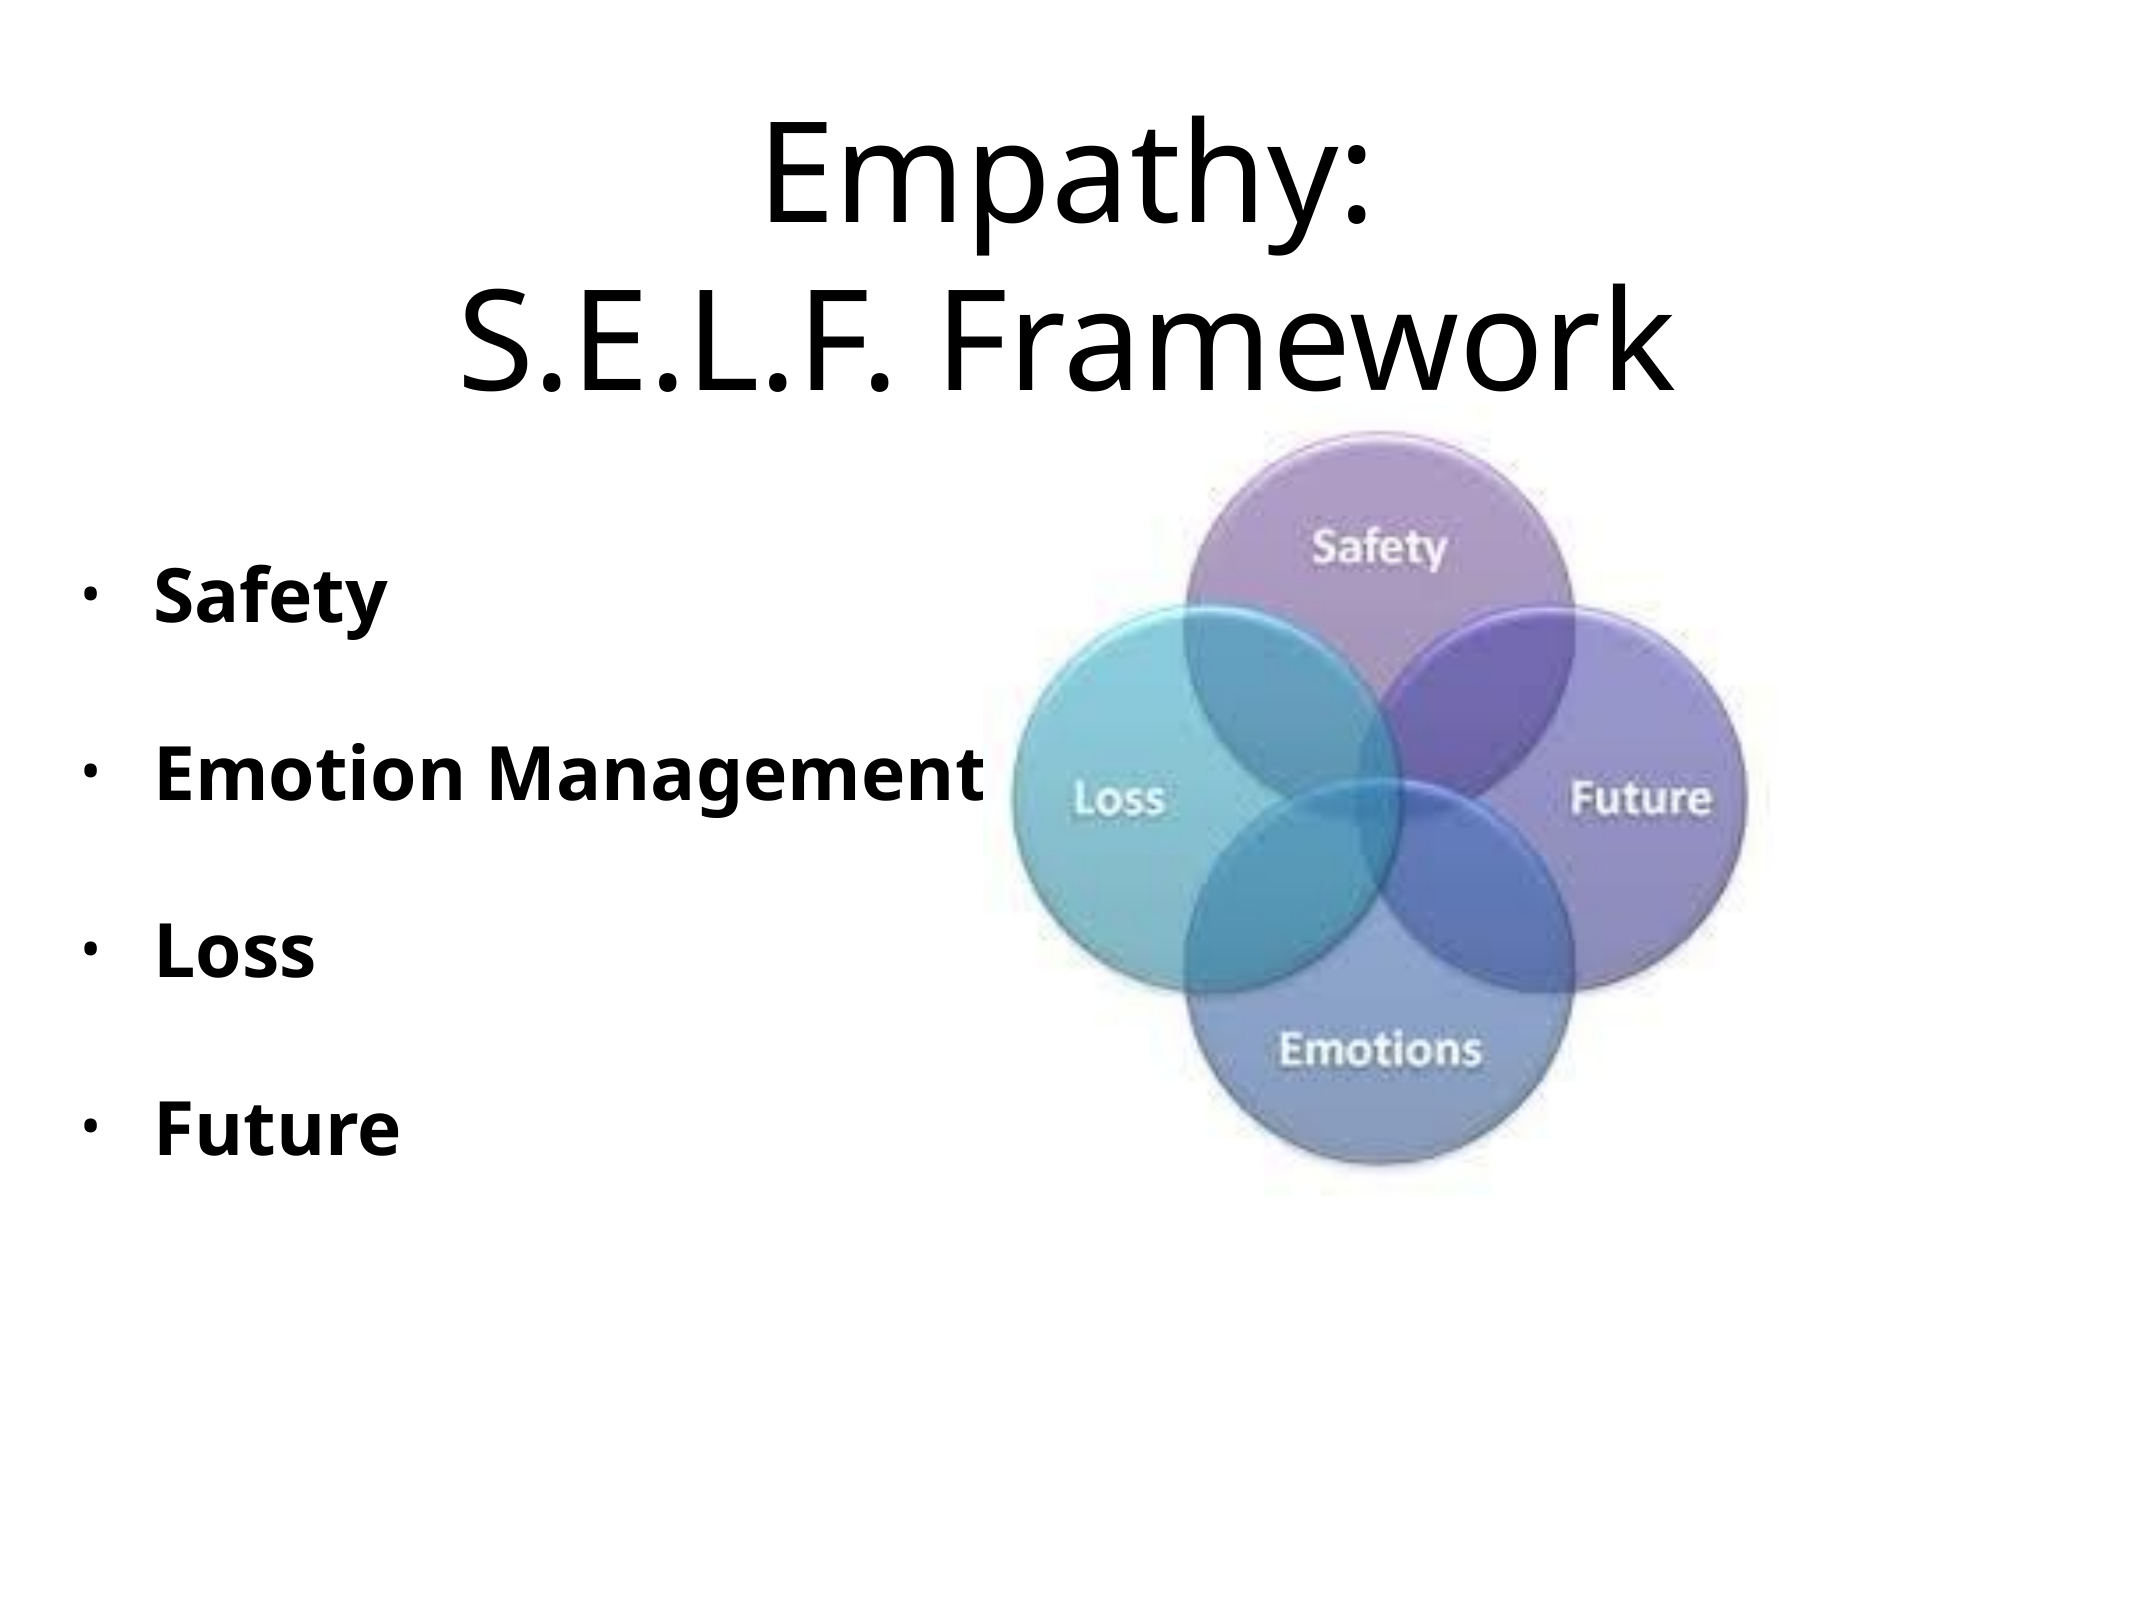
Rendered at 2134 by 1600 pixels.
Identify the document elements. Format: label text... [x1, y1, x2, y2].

list Safety Emotion Management Loss Future [80, 343, 1902, 1375]
title Empathy: S.E.L.F. Framework [156, 72, 1978, 428]
picture [982, 404, 1779, 1196]
